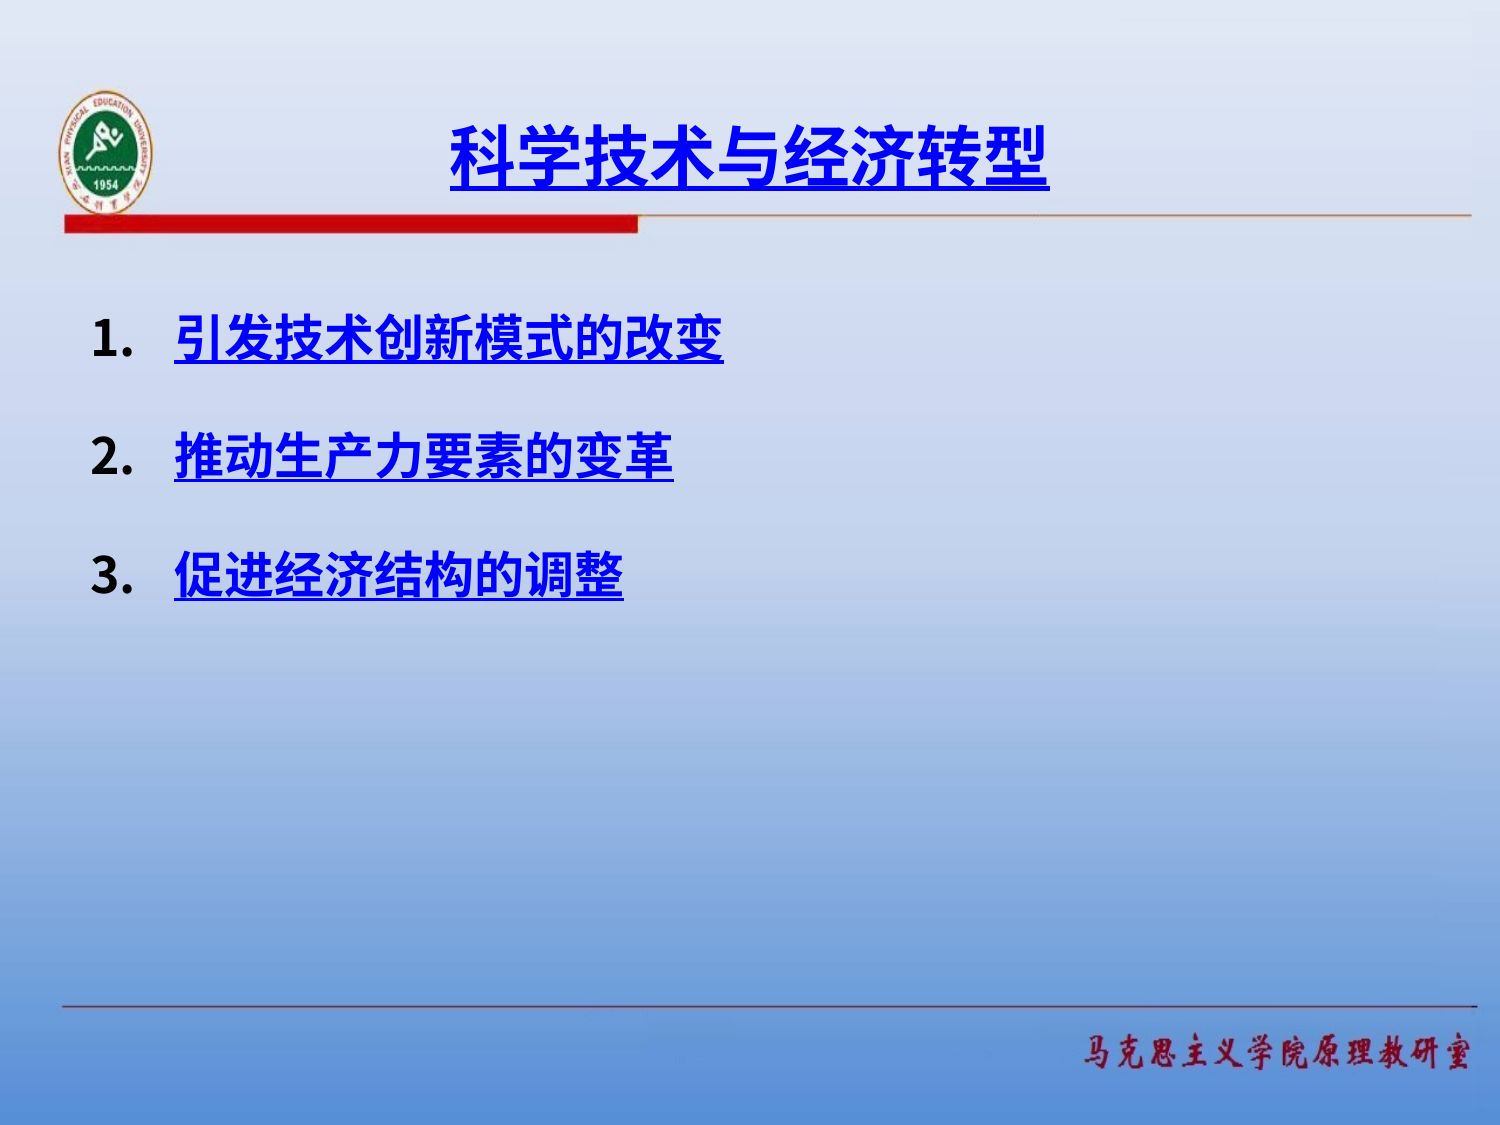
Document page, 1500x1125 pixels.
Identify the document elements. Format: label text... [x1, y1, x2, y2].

picture [0, 0, 1500, 1125]
list 引发技术创新模式的改变 推动生产力要素的变革 促进经济结构的调整 [75, 262, 1425, 1005]
title 科学技术与经济转型 [75, 45, 1425, 233]
